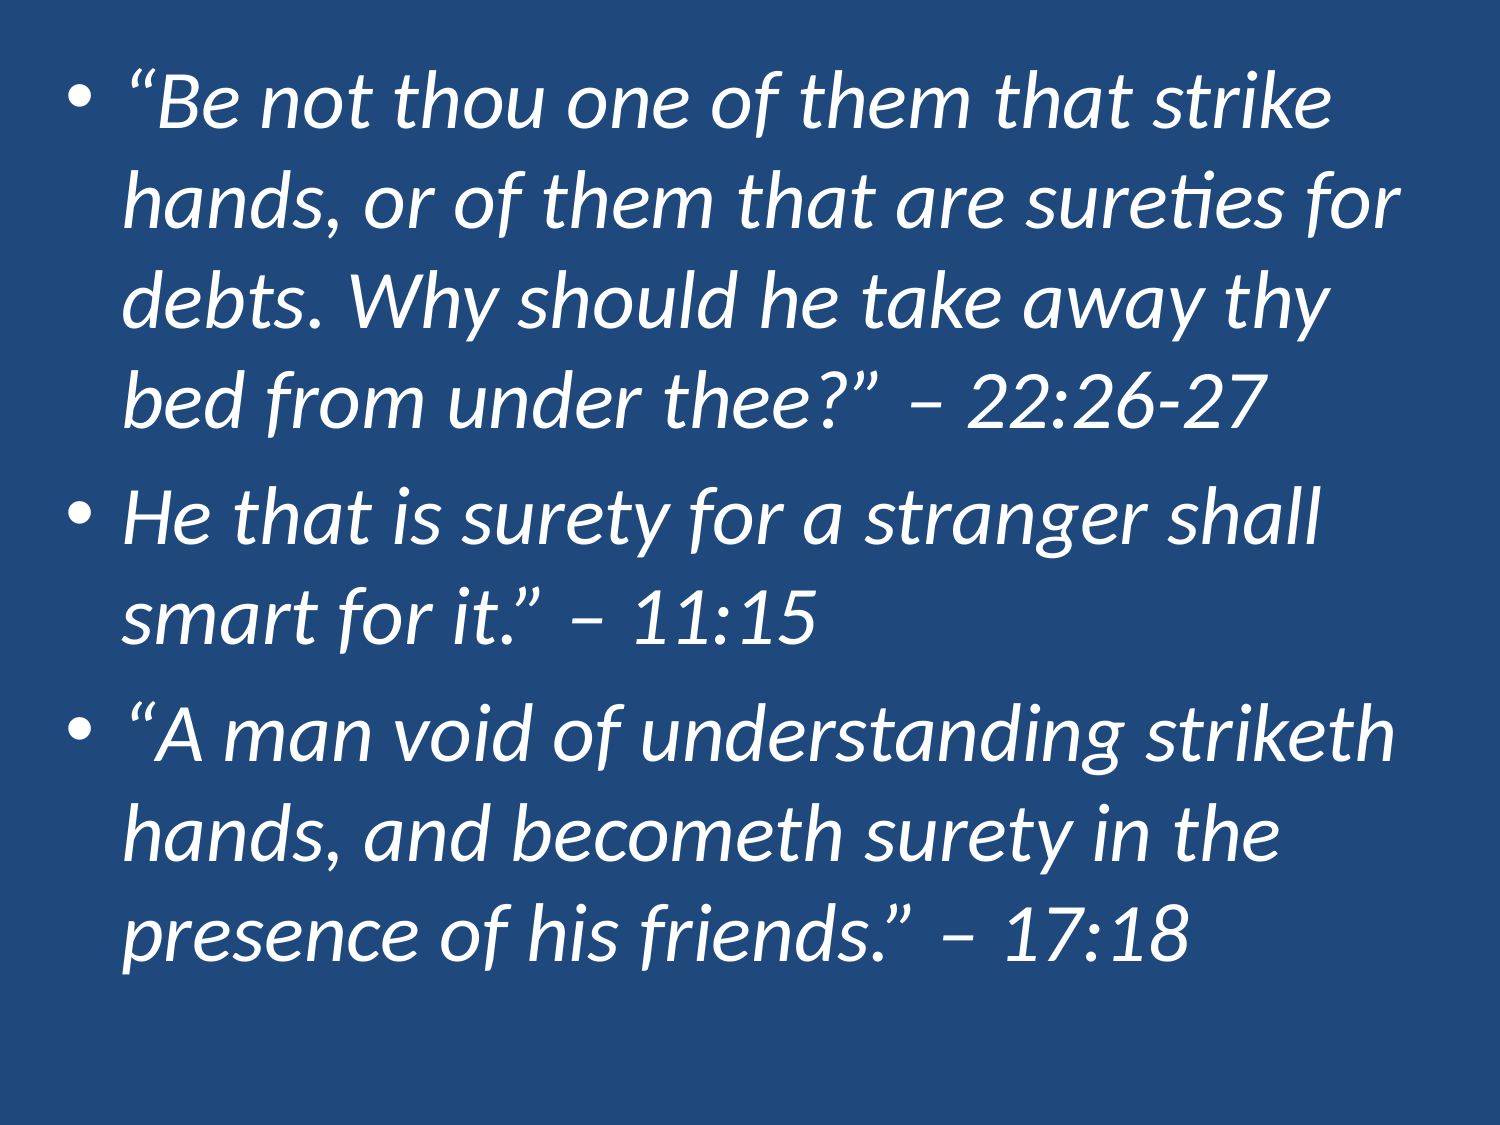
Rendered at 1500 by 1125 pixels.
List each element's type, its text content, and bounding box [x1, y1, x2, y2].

list “Be not thou one of them that strike hands, or of them that are sureties for debts. Why should he take away thy bed from under thee?” – 22:26-27 He that is surety for a stranger shall smart for it.” – 11:15 “A man void of understanding striketh hands, and becometh surety in the presence of his friends.” – 17:18 [50, 37, 1425, 1125]
